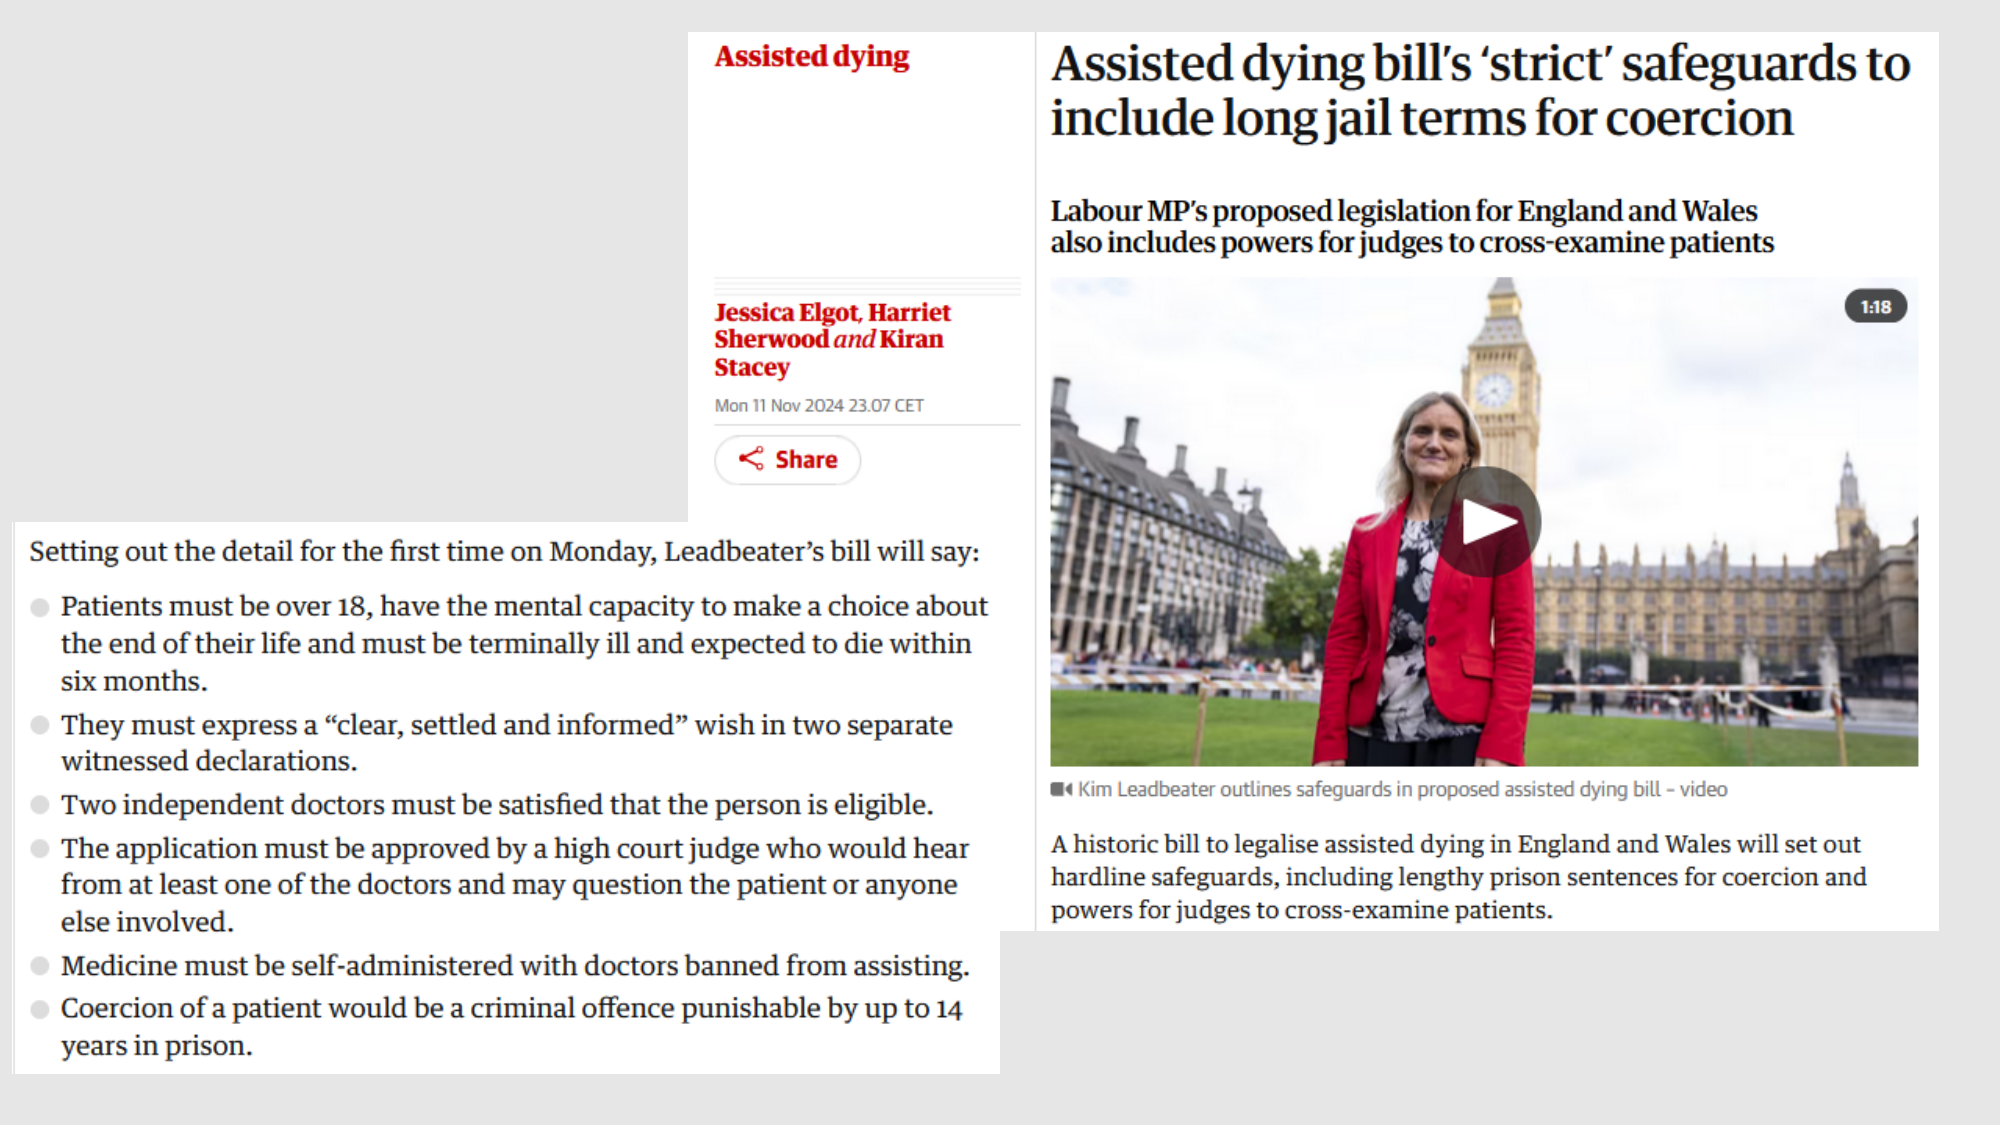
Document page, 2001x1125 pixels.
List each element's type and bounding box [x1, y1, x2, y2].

picture [12, 32, 1939, 1075]
